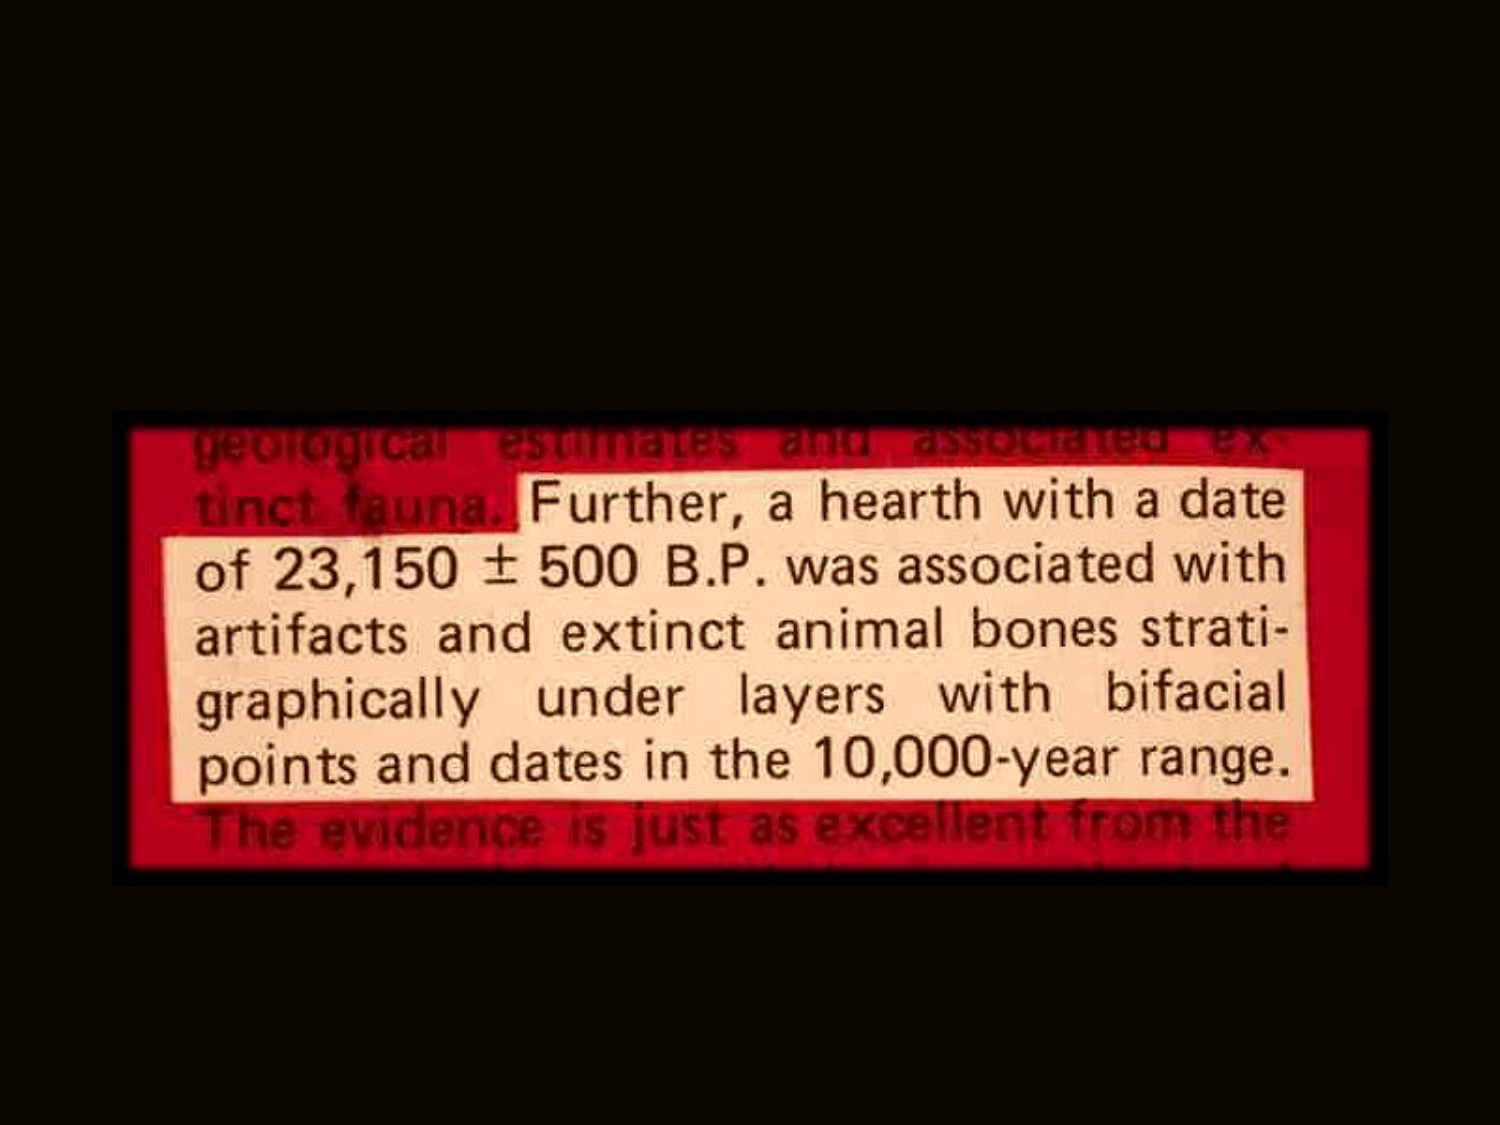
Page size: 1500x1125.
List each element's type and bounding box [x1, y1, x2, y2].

picture [112, 411, 1388, 888]
